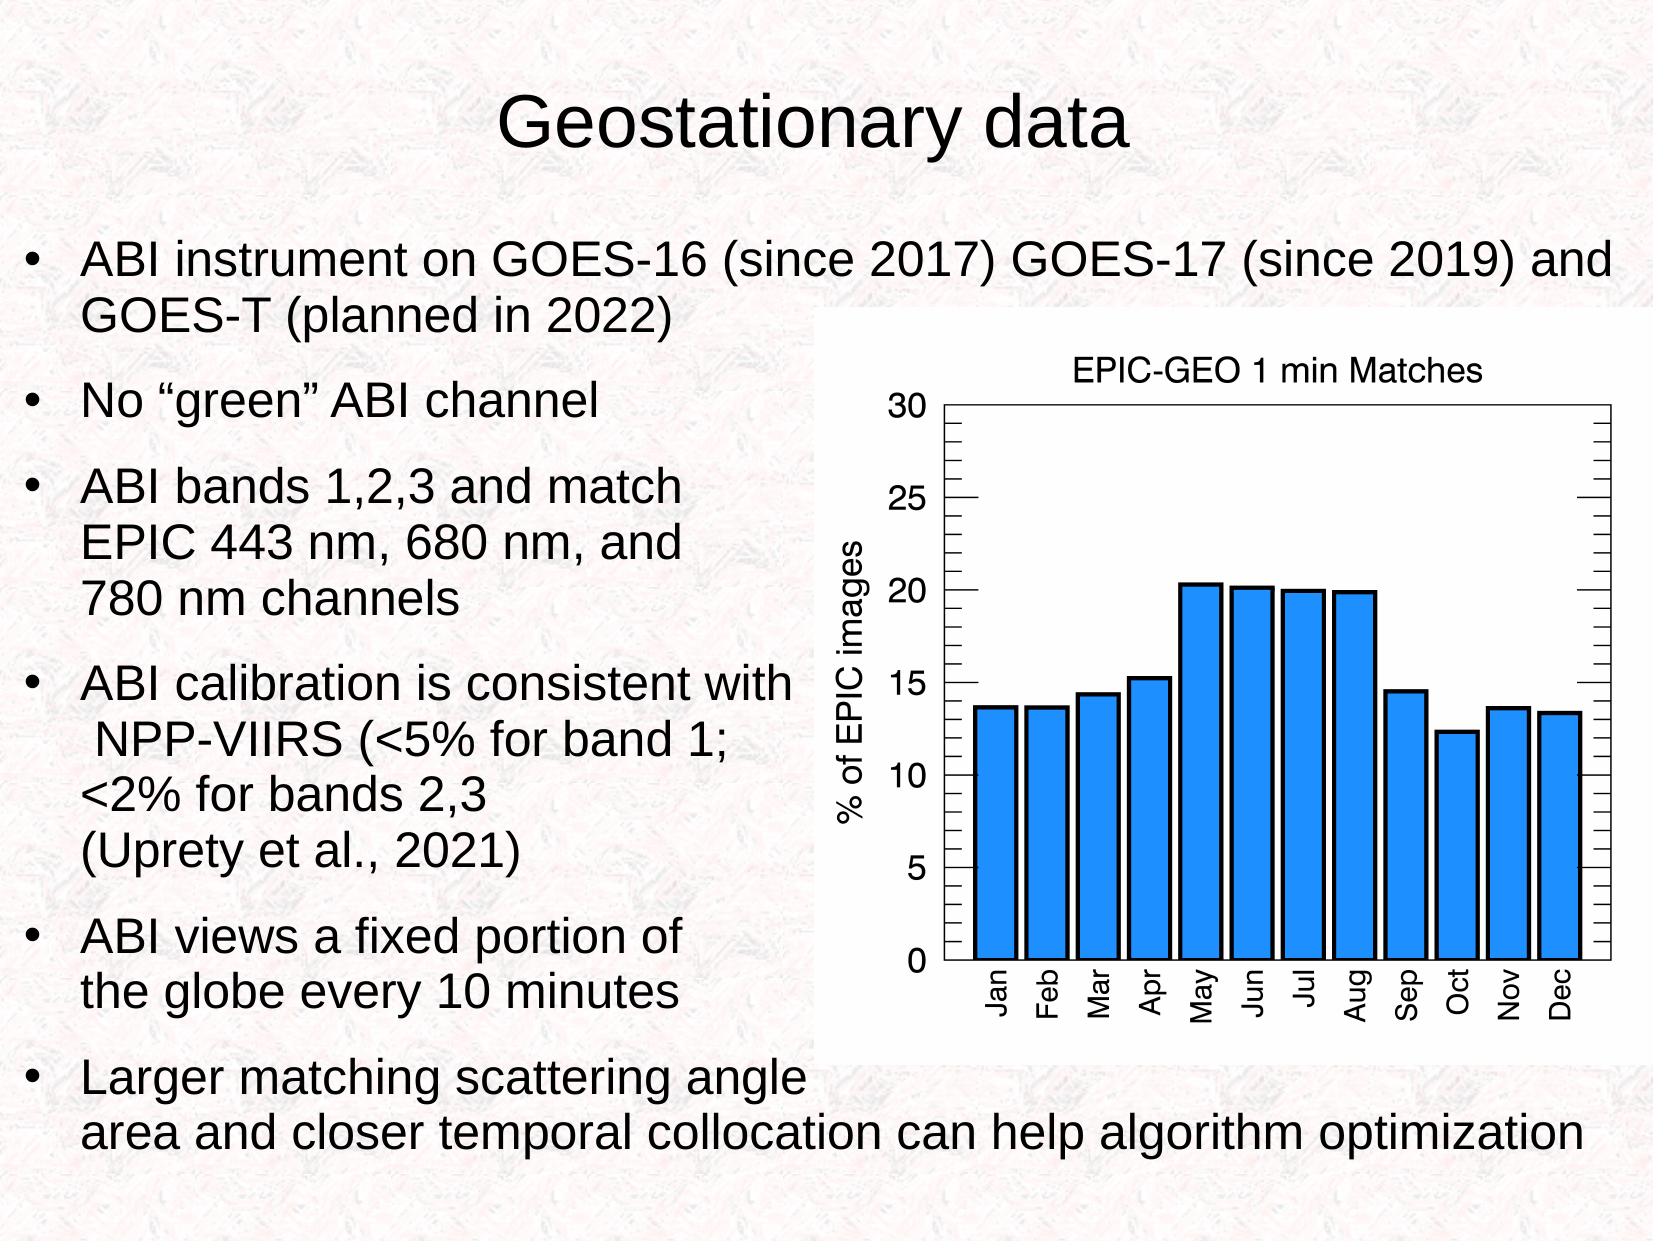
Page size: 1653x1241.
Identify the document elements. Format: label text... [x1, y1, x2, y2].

picture [0, 0, 1653, 1241]
list ABI instrument on GOES-16 (since 2017) GOES-17 (since 2019) and GOES-T (planned in 2022) No “green” ABI channel ABI bands 1,2,3 and match EPIC 443 nm, 680 nm, and 780 nm channels ABI calibration is consistent with NPP-VIIRS (<5% for band 1; <2% for bands 2,3 (Uprety et al., 2021) ABI views a fixed portion of the globe every 10 minutes Larger matching scattering angle area and closer temporal collocation can help algorithm optimization [23, 227, 1627, 1208]
title Geostationary data [82, 49, 1565, 196]
